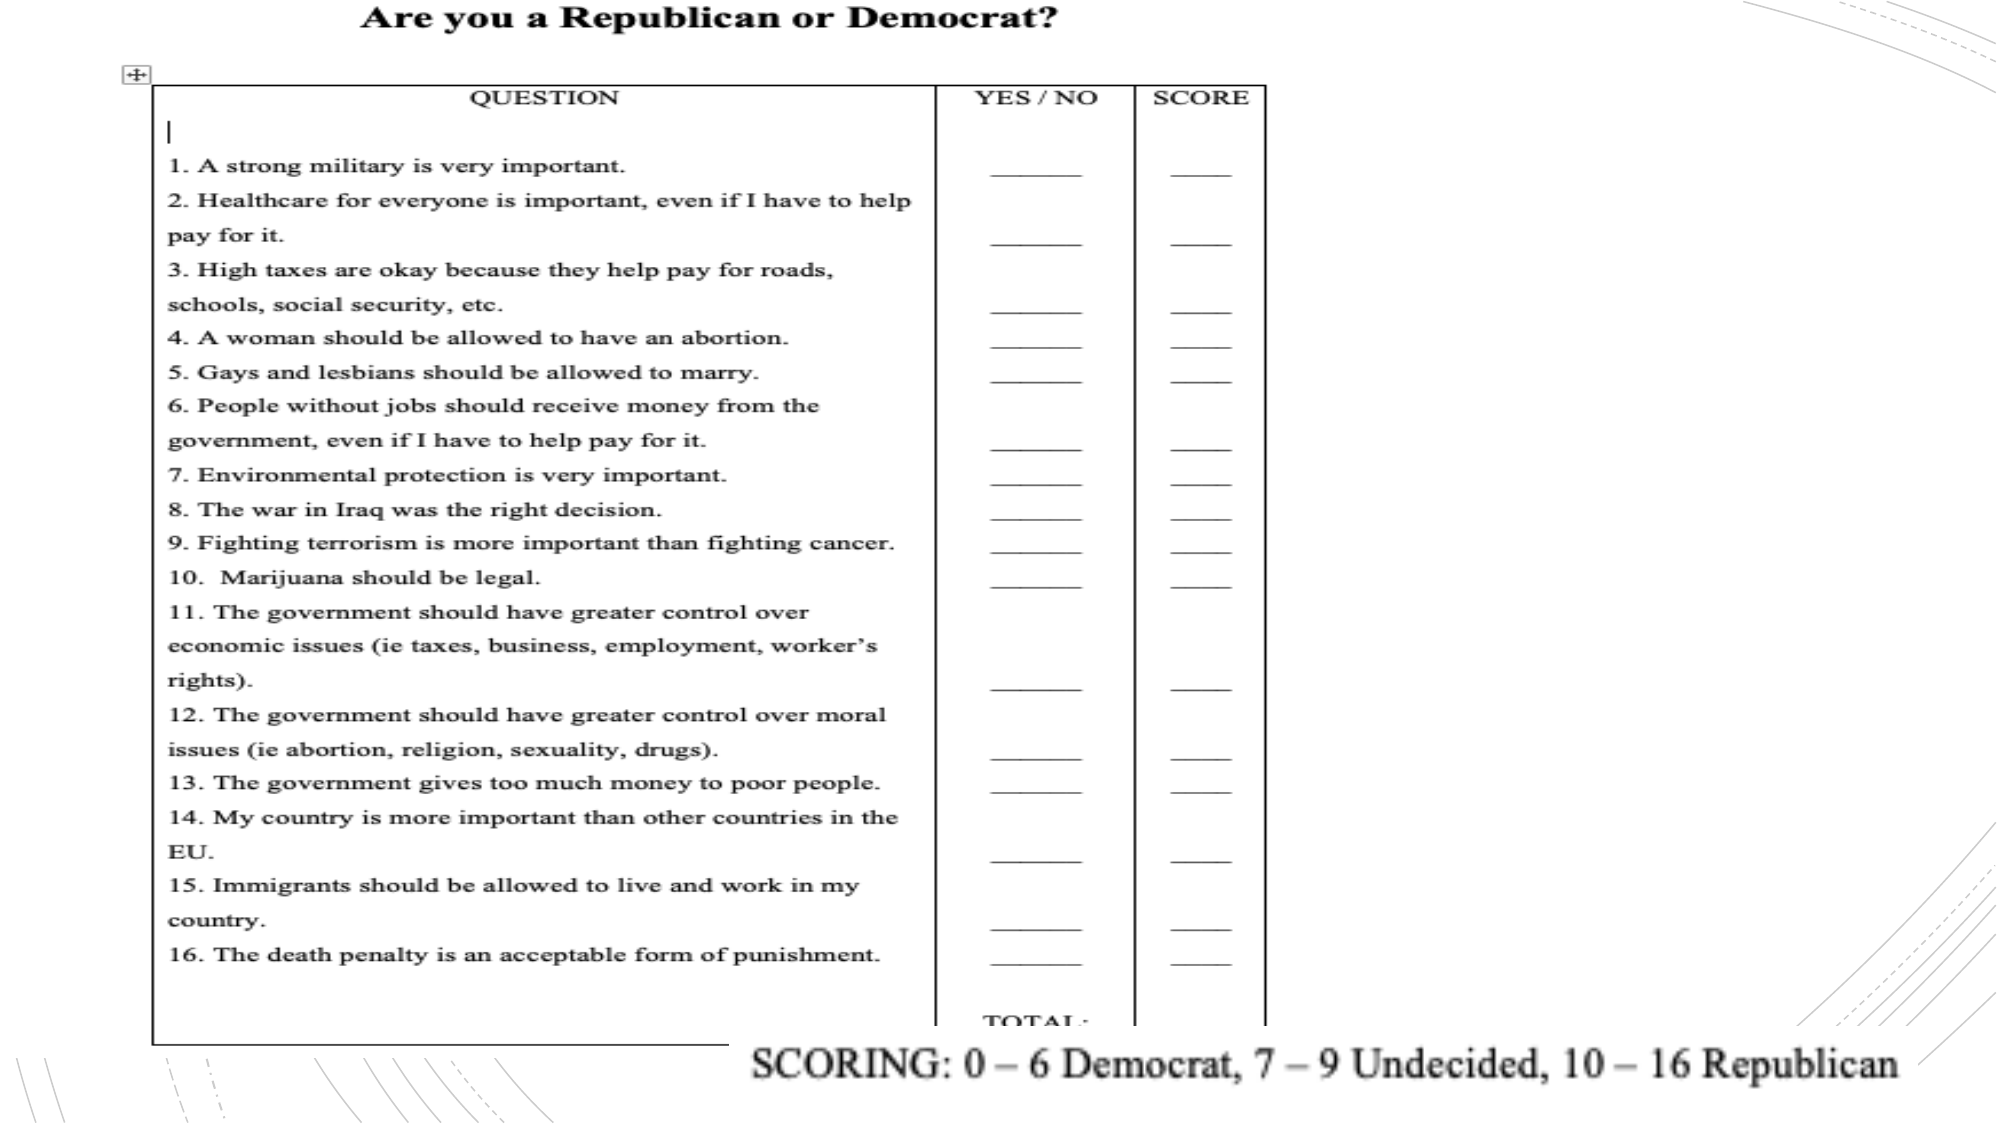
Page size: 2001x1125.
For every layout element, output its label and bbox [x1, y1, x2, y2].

list [0, 0, 1384, 1058]
picture [729, 1026, 1918, 1125]
